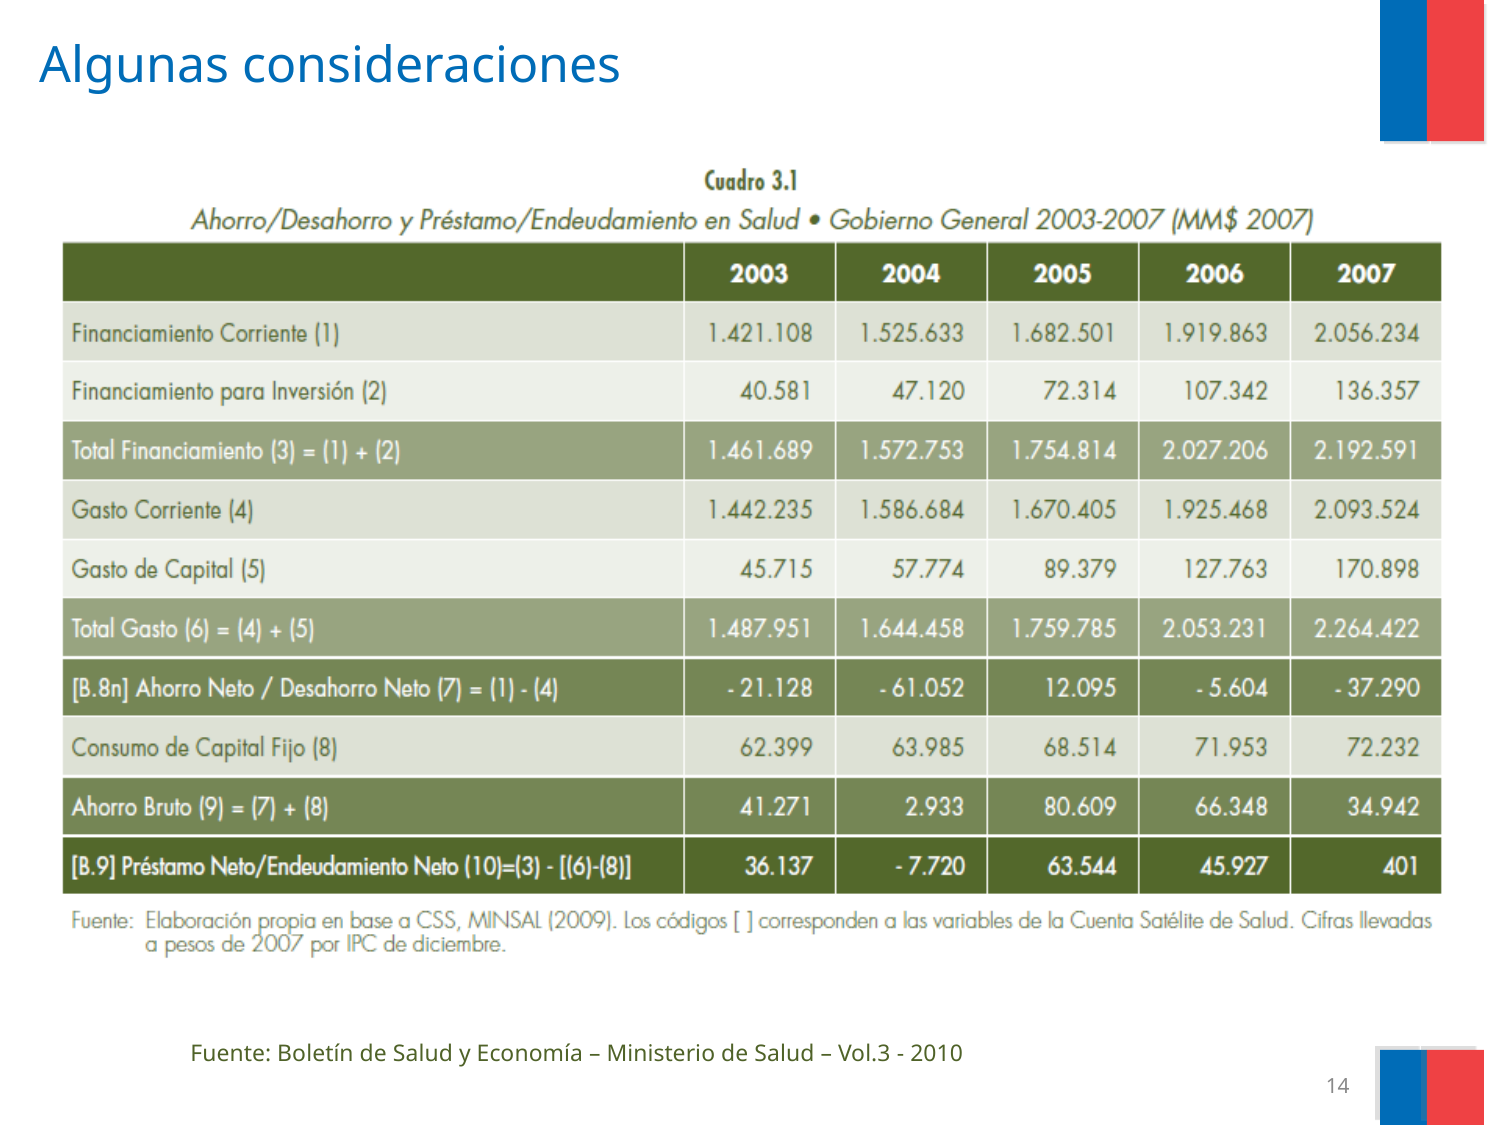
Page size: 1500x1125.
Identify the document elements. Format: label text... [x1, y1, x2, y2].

slide_number 14 [1014, 1070, 1365, 1103]
text_box Fuente: Boletín de Salud y Economía – Ministerio de Salud – Vol.3 - 2010 [175, 1031, 1243, 1074]
picture [45, 155, 1455, 969]
title Algunas consideraciones [24, 24, 1365, 213]
